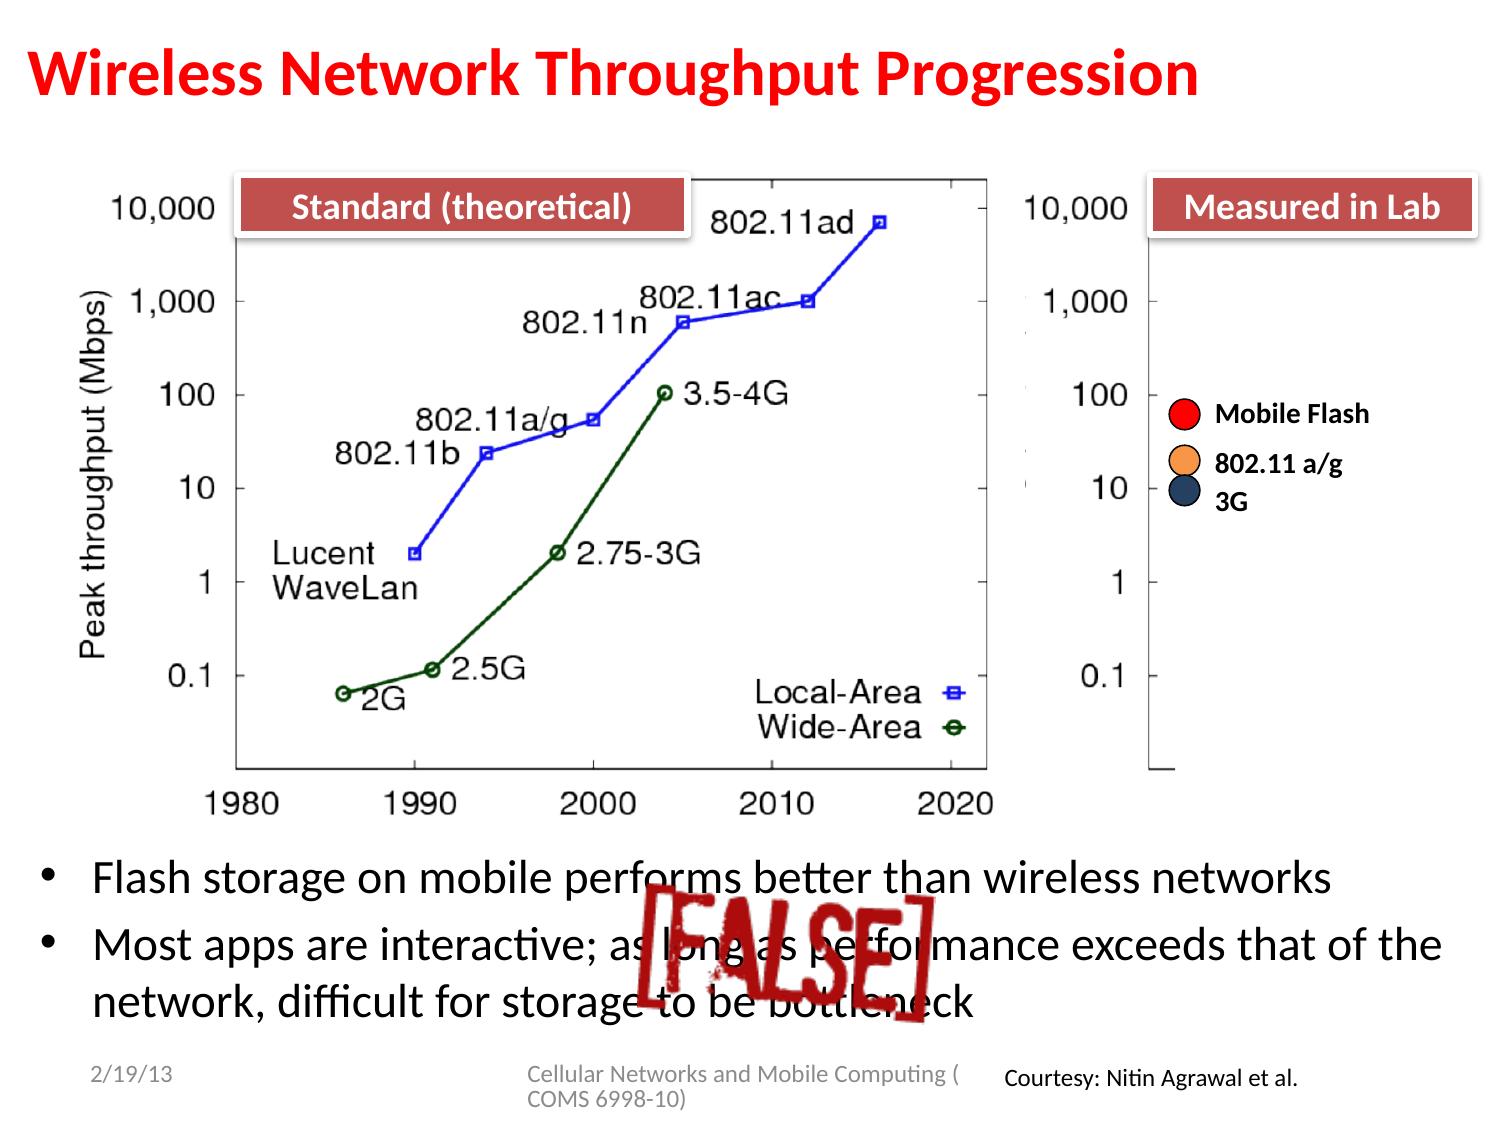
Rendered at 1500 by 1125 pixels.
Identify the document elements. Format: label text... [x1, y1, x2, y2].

text_box Courtesy: Nitin Agrawal et al. [989, 1054, 1315, 1100]
footer Cellular Networks and Mobile Computing (COMS 6998-10) [512, 1042, 988, 1103]
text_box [1024, 137, 1476, 776]
list Flash storage on mobile performs better than wireless networks Most apps are interactive; as long as performance exceeds that of the network, difficult for storage to be bottleneck [24, 837, 1475, 1038]
text_box Wireless Network Throughput Progression [891, 12, 1238, 125]
text_box Wireless Network Throughput Progression [12, 12, 182, 125]
picture [39, 0, 1038, 1026]
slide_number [75, 1042, 425, 1103]
